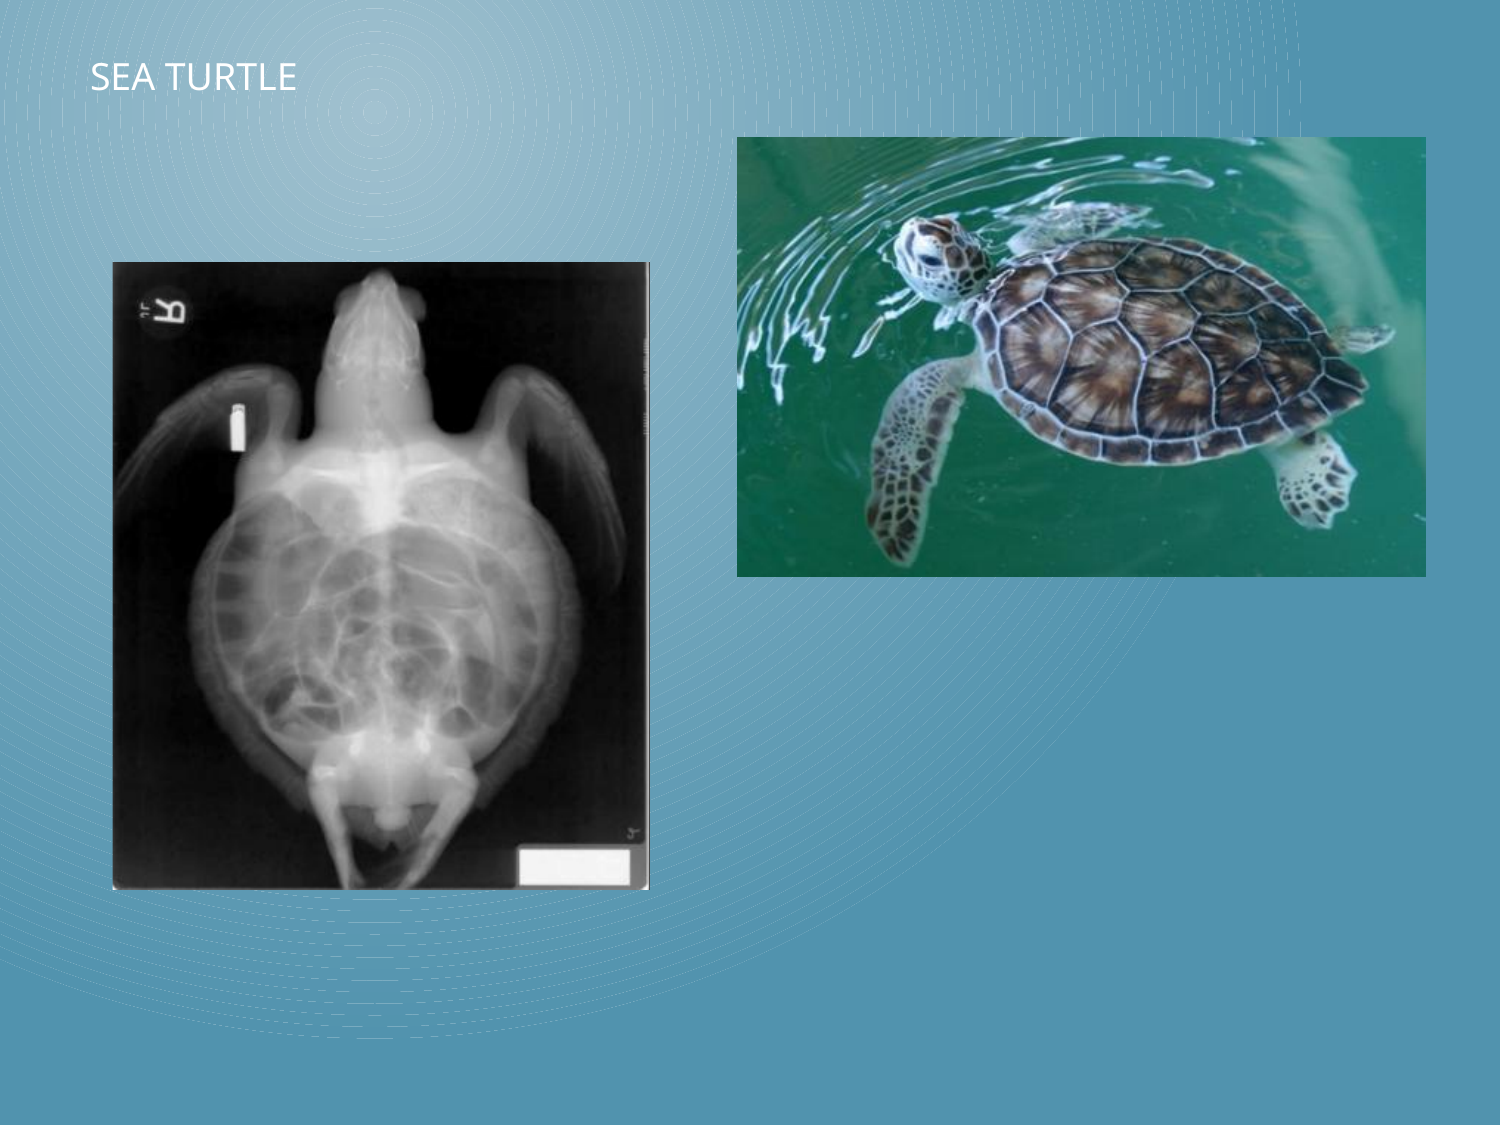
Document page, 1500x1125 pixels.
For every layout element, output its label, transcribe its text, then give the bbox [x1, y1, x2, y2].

picture [112, 262, 651, 891]
picture [737, 137, 1426, 578]
title Sea Turtle [75, 45, 725, 233]
